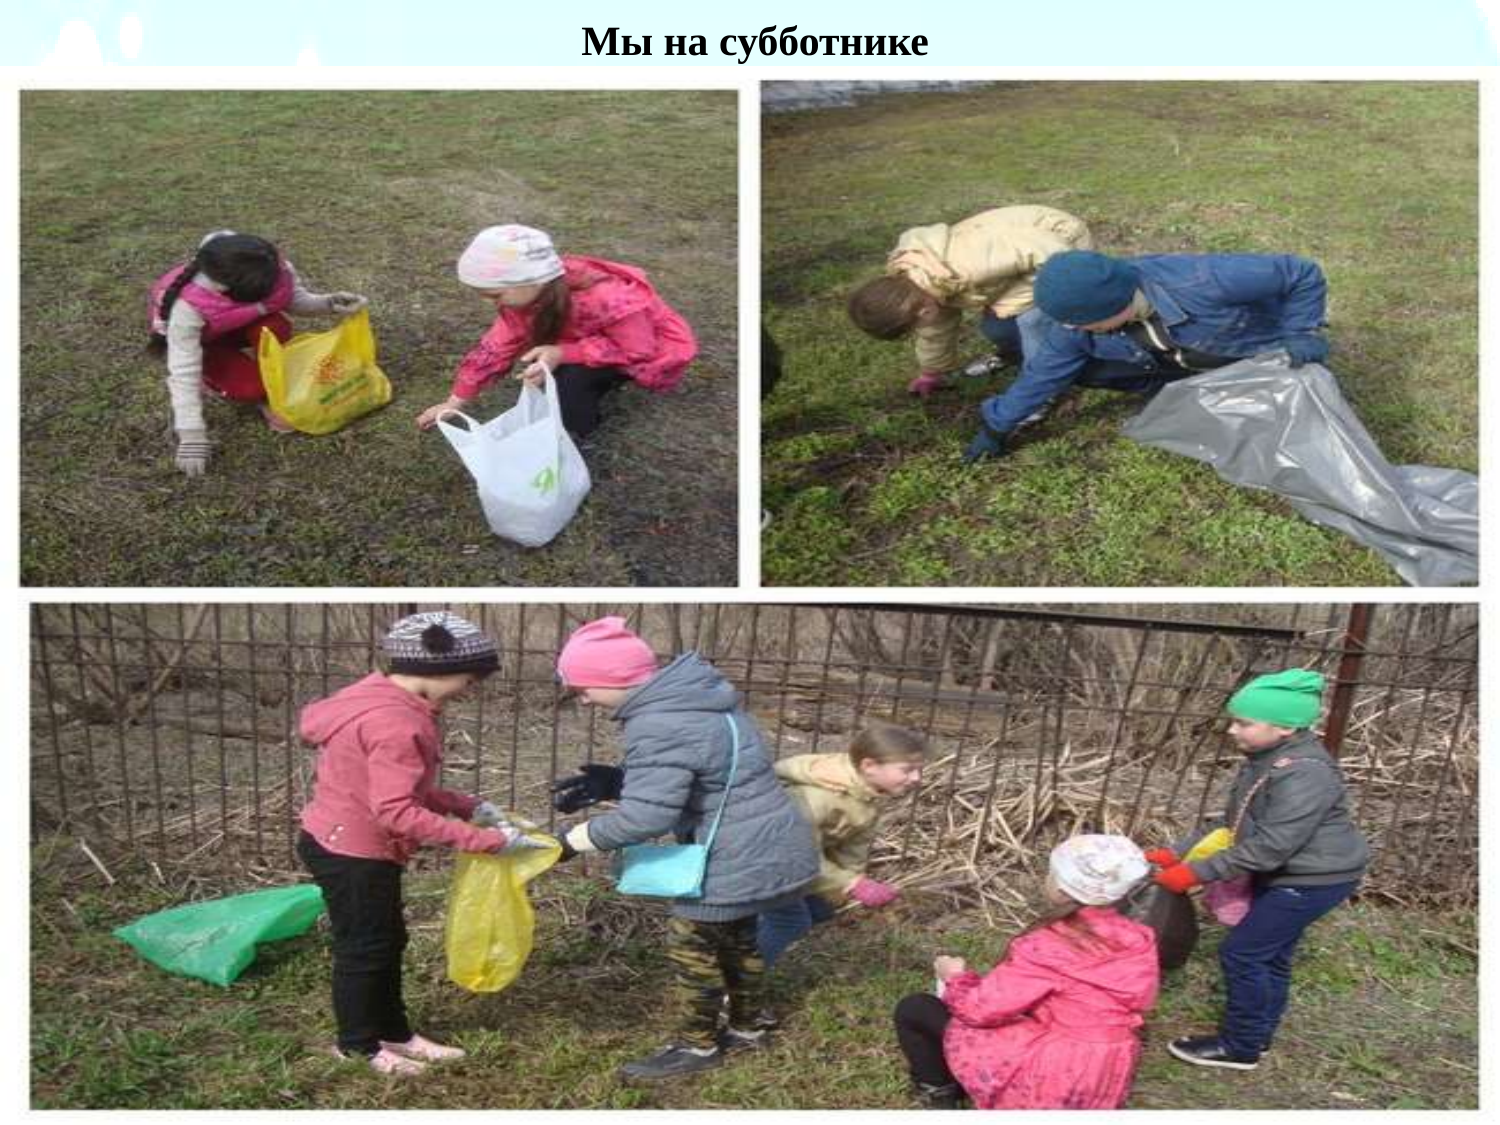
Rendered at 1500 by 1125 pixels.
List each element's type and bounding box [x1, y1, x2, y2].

list [0, 66, 1500, 1125]
picture [0, 0, 1500, 66]
